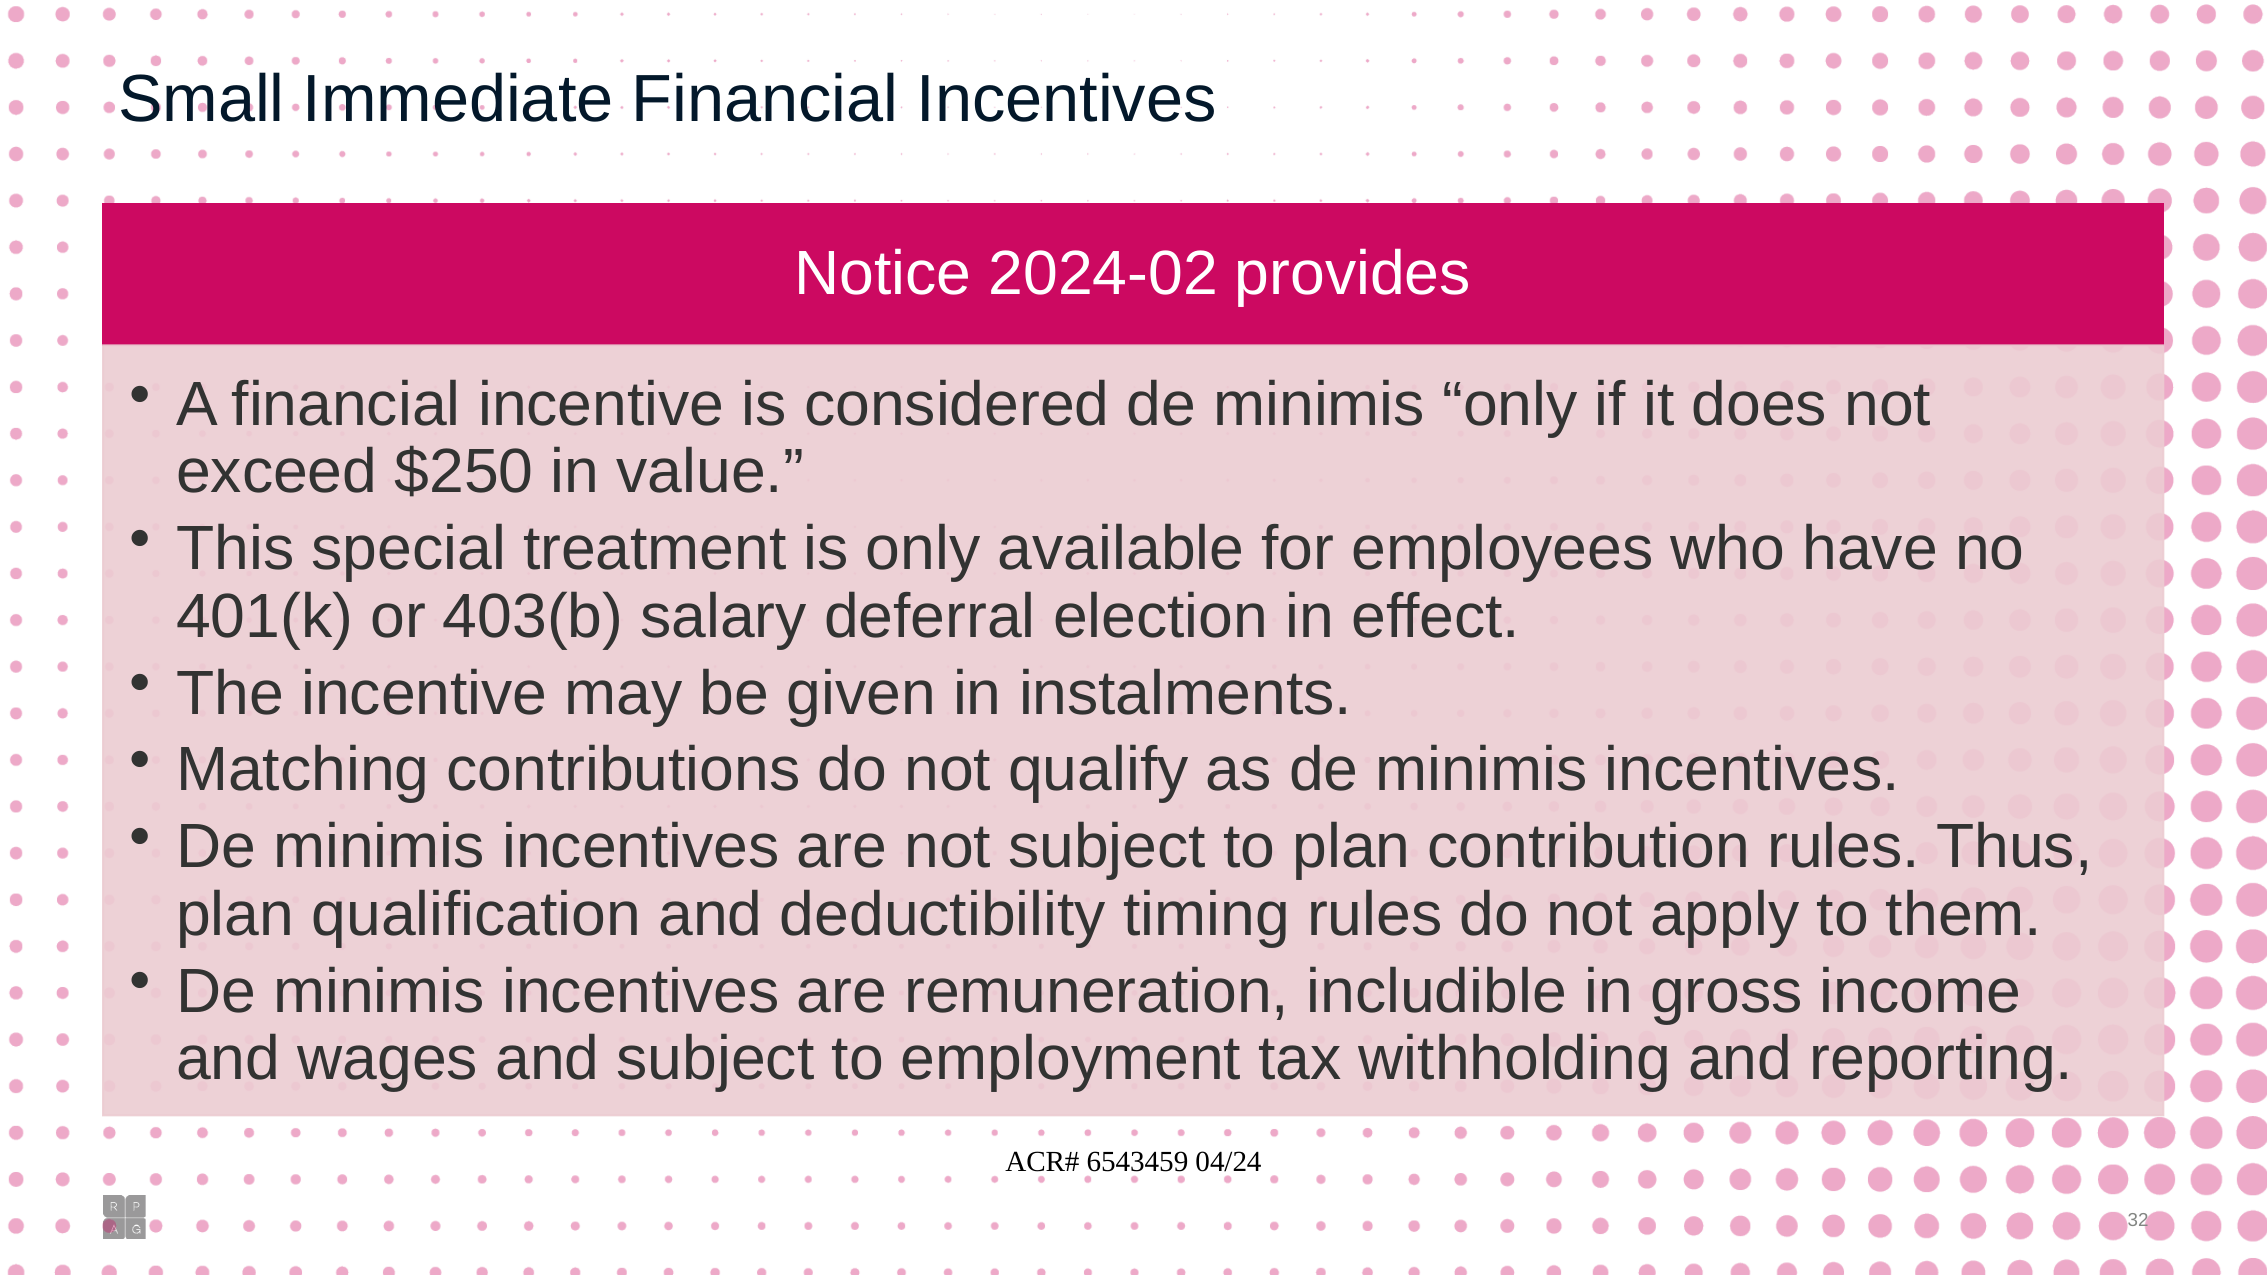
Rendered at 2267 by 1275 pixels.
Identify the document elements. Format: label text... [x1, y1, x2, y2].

slide_number 31 [2060, 1190, 2164, 1247]
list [103, 193, 2164, 1126]
title Small Immediate Financial Incentives [103, 68, 2164, 132]
footer ACR# 6543459 04/24 [103, 1135, 2164, 1185]
